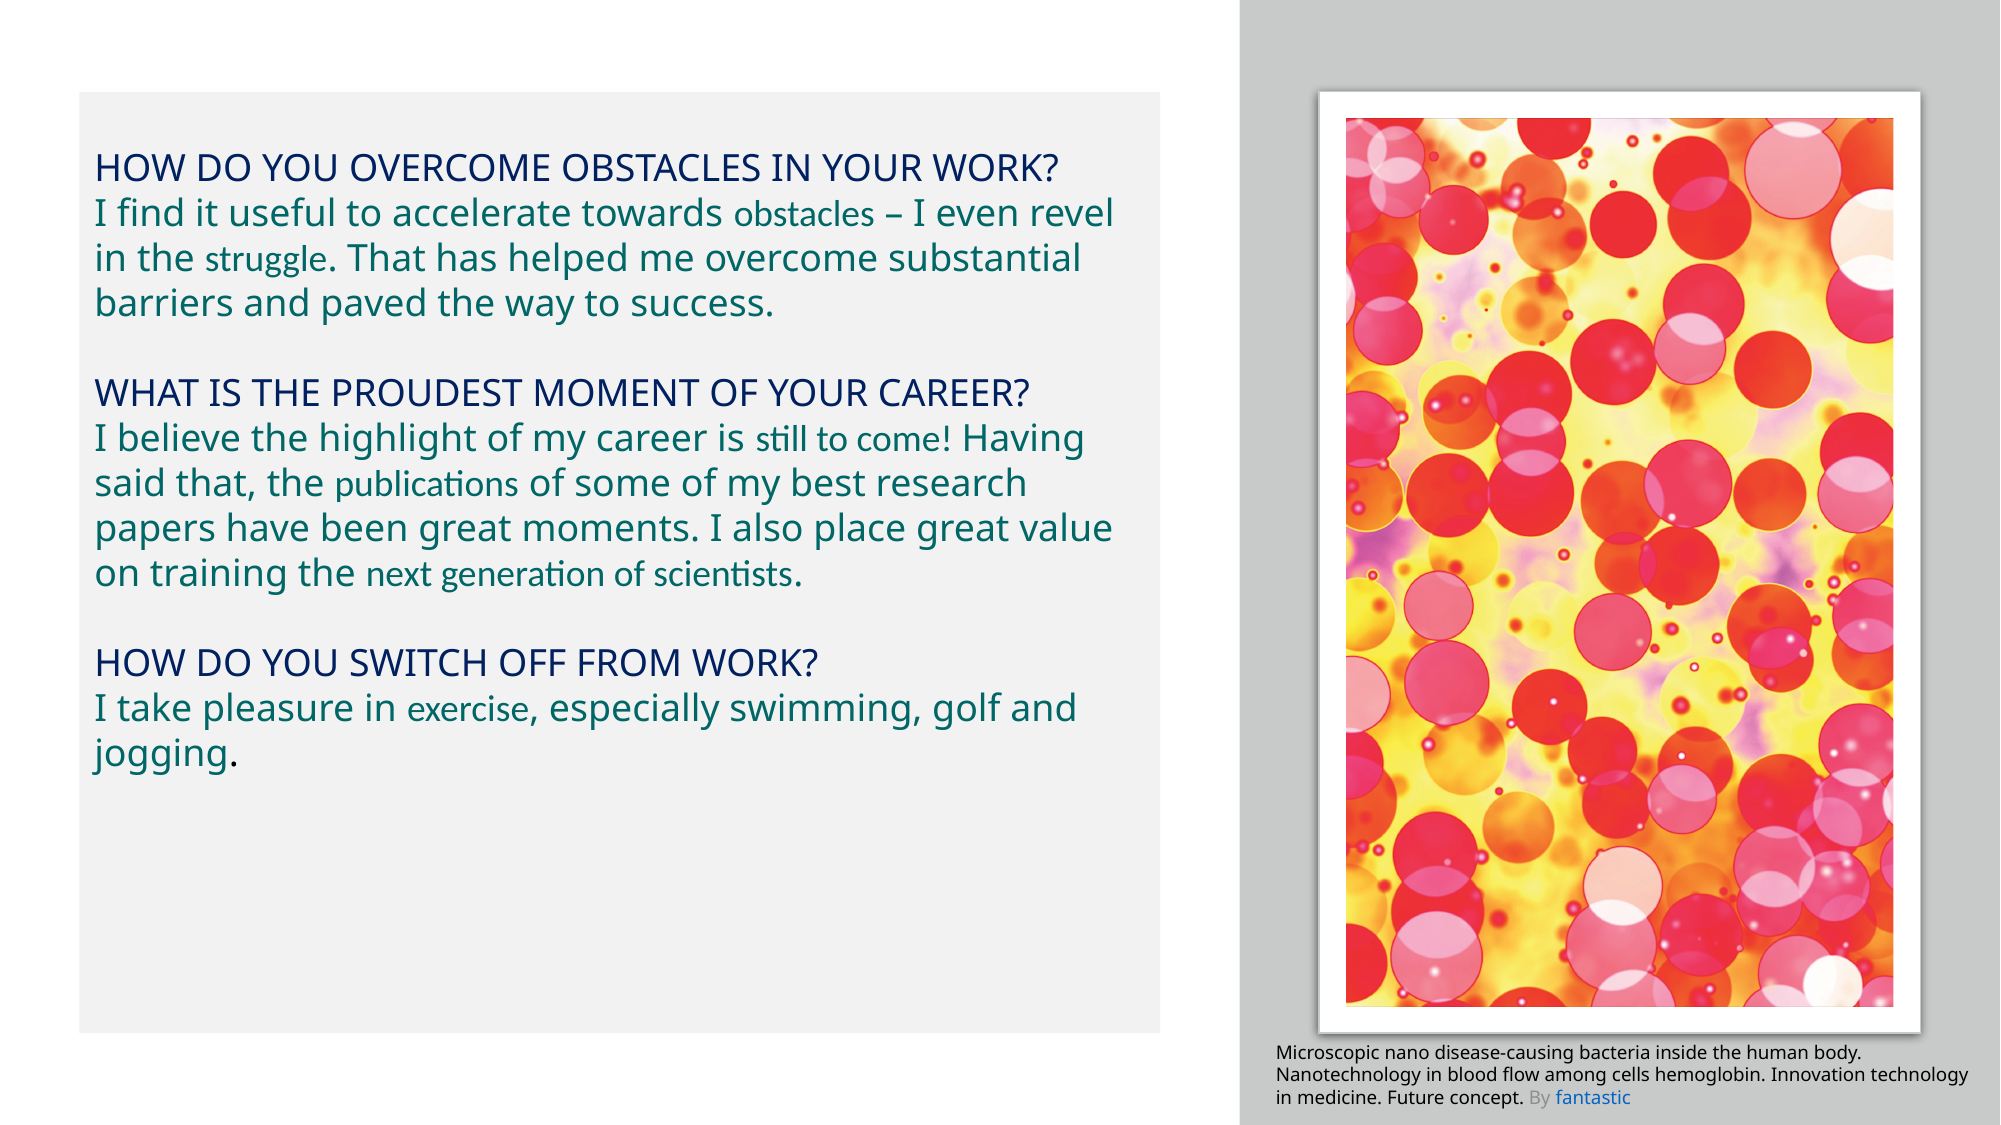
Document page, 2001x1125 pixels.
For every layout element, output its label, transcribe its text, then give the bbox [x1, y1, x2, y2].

text_box [1318, 91, 1922, 1033]
list HOW DO YOU OVERCOME OBSTACLES IN YOUR WORK? I find it useful to accelerate towards obstacles – I even revel in the struggle. That has helped me overcome substantial barriers and paved the way to success. WHAT IS THE PROUDEST MOMENT OF YOUR CAREER? I believe the highlight of my career is still to come! Having said that, the publications of some of my best research papers have been great moments. I also place great value on training the next generation of scientists. HOW DO YOU SWITCH OFF FROM WORK? I take pleasure in exercise, especially swimming, golf and jogging. [79, 91, 1161, 1034]
text_box [0, 0, 1238, 1125]
text_box Microscopic nano disease-causing bacteria inside the human body. Nanotechnology in blood flow among cells hemoglobin. Innovation technology in medicine. Future concept. By fantastic [1261, 1033, 2000, 1125]
text_box [1238, 0, 2000, 1125]
picture [1346, 118, 1894, 1007]
